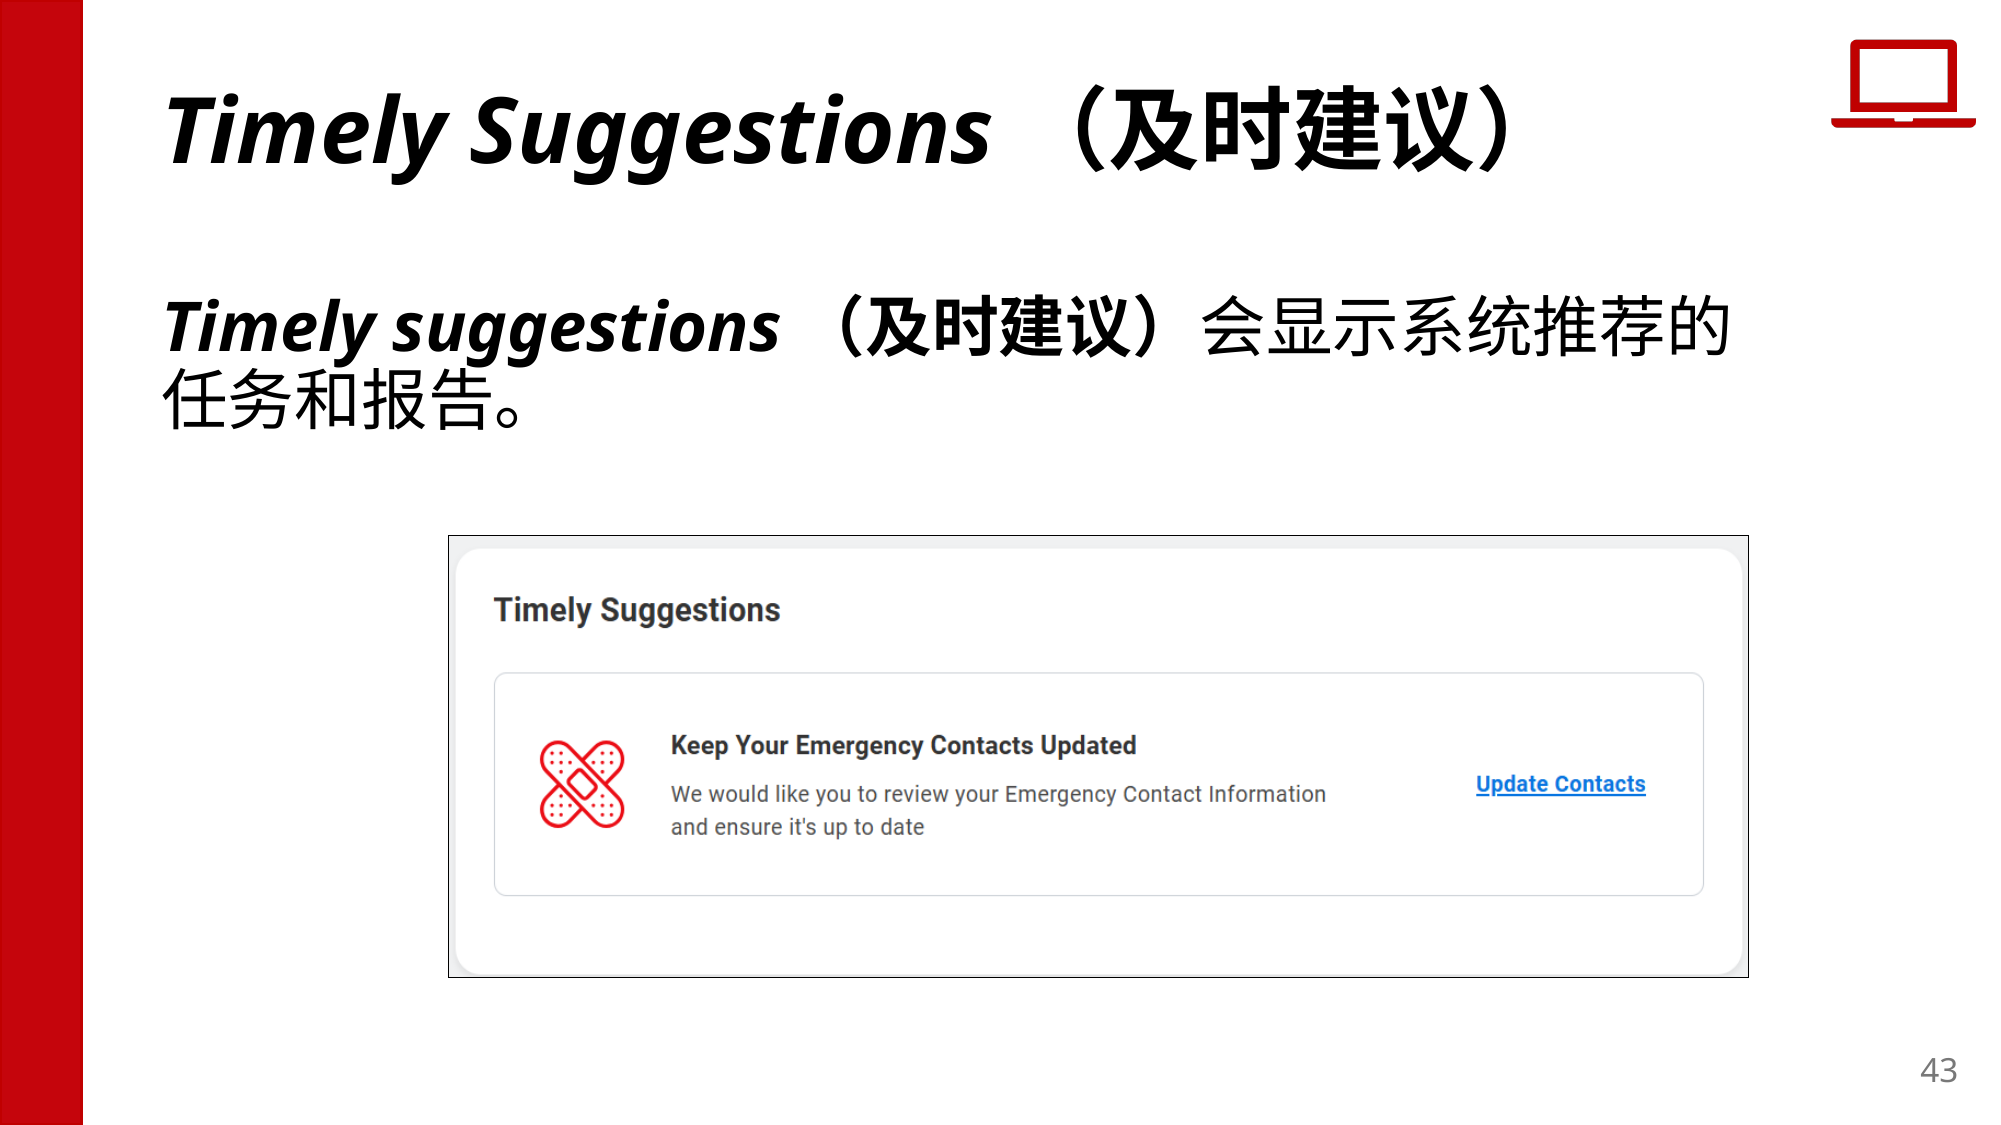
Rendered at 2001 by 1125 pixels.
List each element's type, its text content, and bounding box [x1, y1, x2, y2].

picture [448, 534, 1749, 978]
slide_number 43 [1523, 1041, 1974, 1102]
list Timely suggestions（及时建议）会显示系统推荐的任务和报告。 [146, 285, 1811, 992]
title Timely Suggestions（及时建议） [146, 46, 1614, 221]
picture [1828, 7, 1980, 159]
